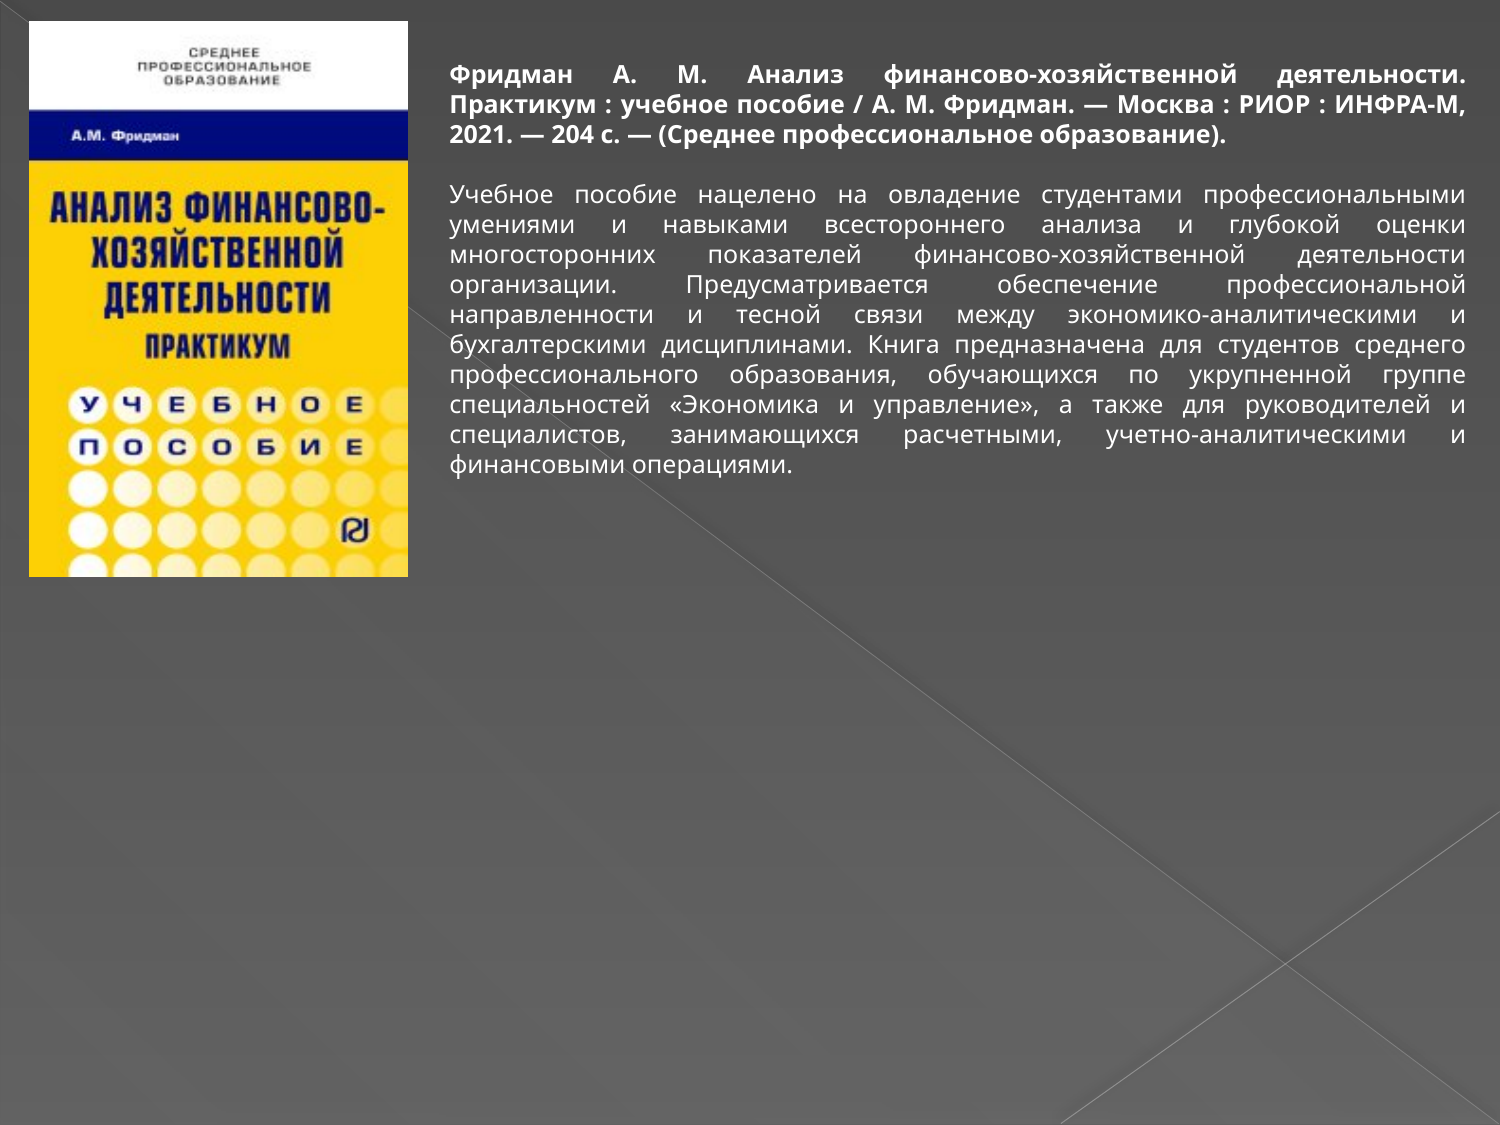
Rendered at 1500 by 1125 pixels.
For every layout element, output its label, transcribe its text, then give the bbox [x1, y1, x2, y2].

picture [29, 21, 408, 577]
text_box Фридман А. М. Анализ финансово-хозяйственной деятельности. Практикум : учебное пособие / А. М. Фридман. — Москва : РИОР : ИНФРА-М, 2021. — 204 с. — (Среднее профессиональное образование). Учебное пособие нацелено на овладение студентами профессиональными умениями и навыками всестороннего анализа и глубокой оценки многосторонних показателей финансово-хозяйственной деятельности организации. Предусматривается обеспечение профессиональной направленности и тесной связи между экономико-аналитическими и бухгалтерскими дисциплинами. Книга предназначена для студентов среднего профессионального образования, обучающихся по укрупненной группе специальностей «Экономика и управление», а также для руководителей и специалистов, занимающихся расчетными, учетно-аналитическими и финансовыми операциями. [434, 51, 1483, 486]
